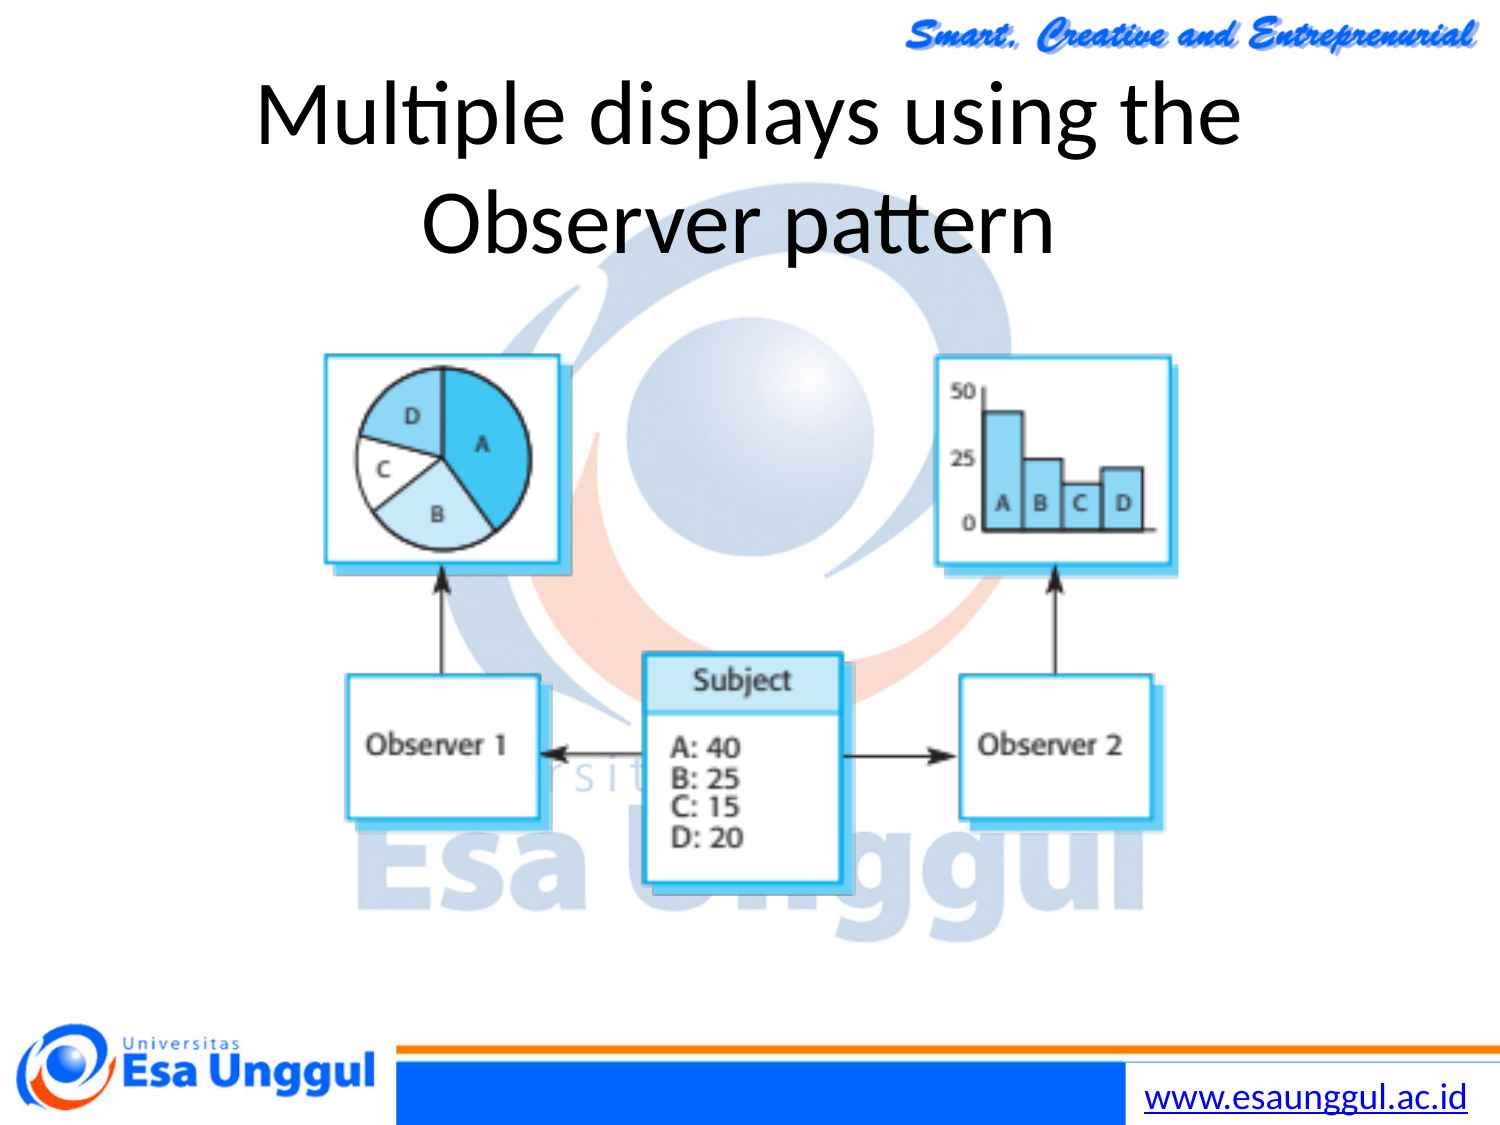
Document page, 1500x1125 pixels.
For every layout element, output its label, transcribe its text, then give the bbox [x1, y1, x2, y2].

picture [0, 0, 1500, 1125]
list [256, 352, 1245, 896]
title Multiple displays using the Observer pattern [75, 45, 1425, 233]
